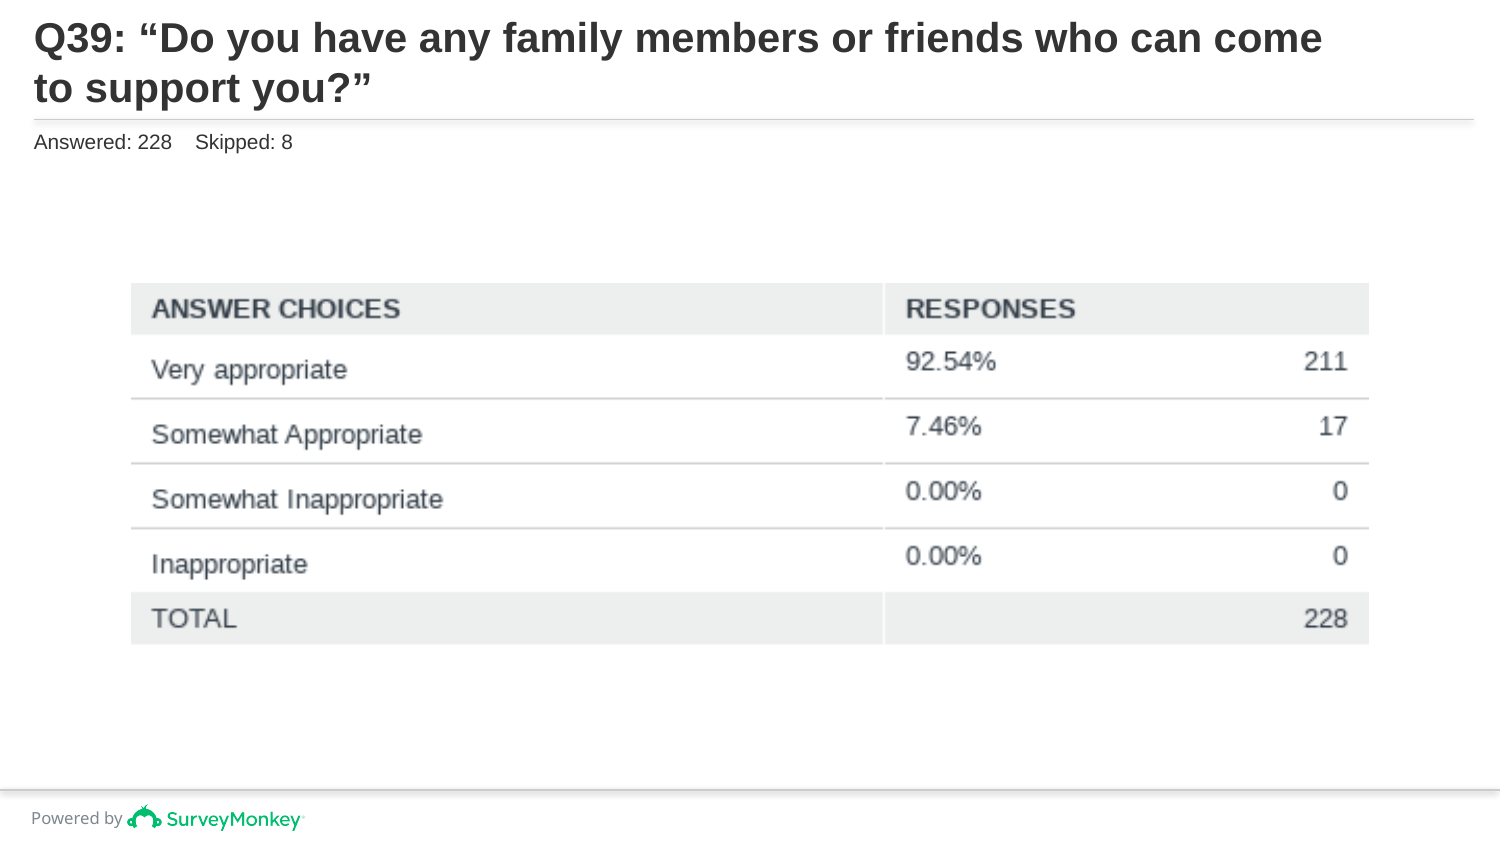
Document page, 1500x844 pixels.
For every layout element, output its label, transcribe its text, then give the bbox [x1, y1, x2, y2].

list Answered: 228 Skipped: 8 [18, 120, 894, 162]
title Q39: “Do you have any family members or friends who can come to support you?” [18, 54, 1369, 119]
picture [131, 283, 1369, 647]
picture [116, 793, 316, 842]
